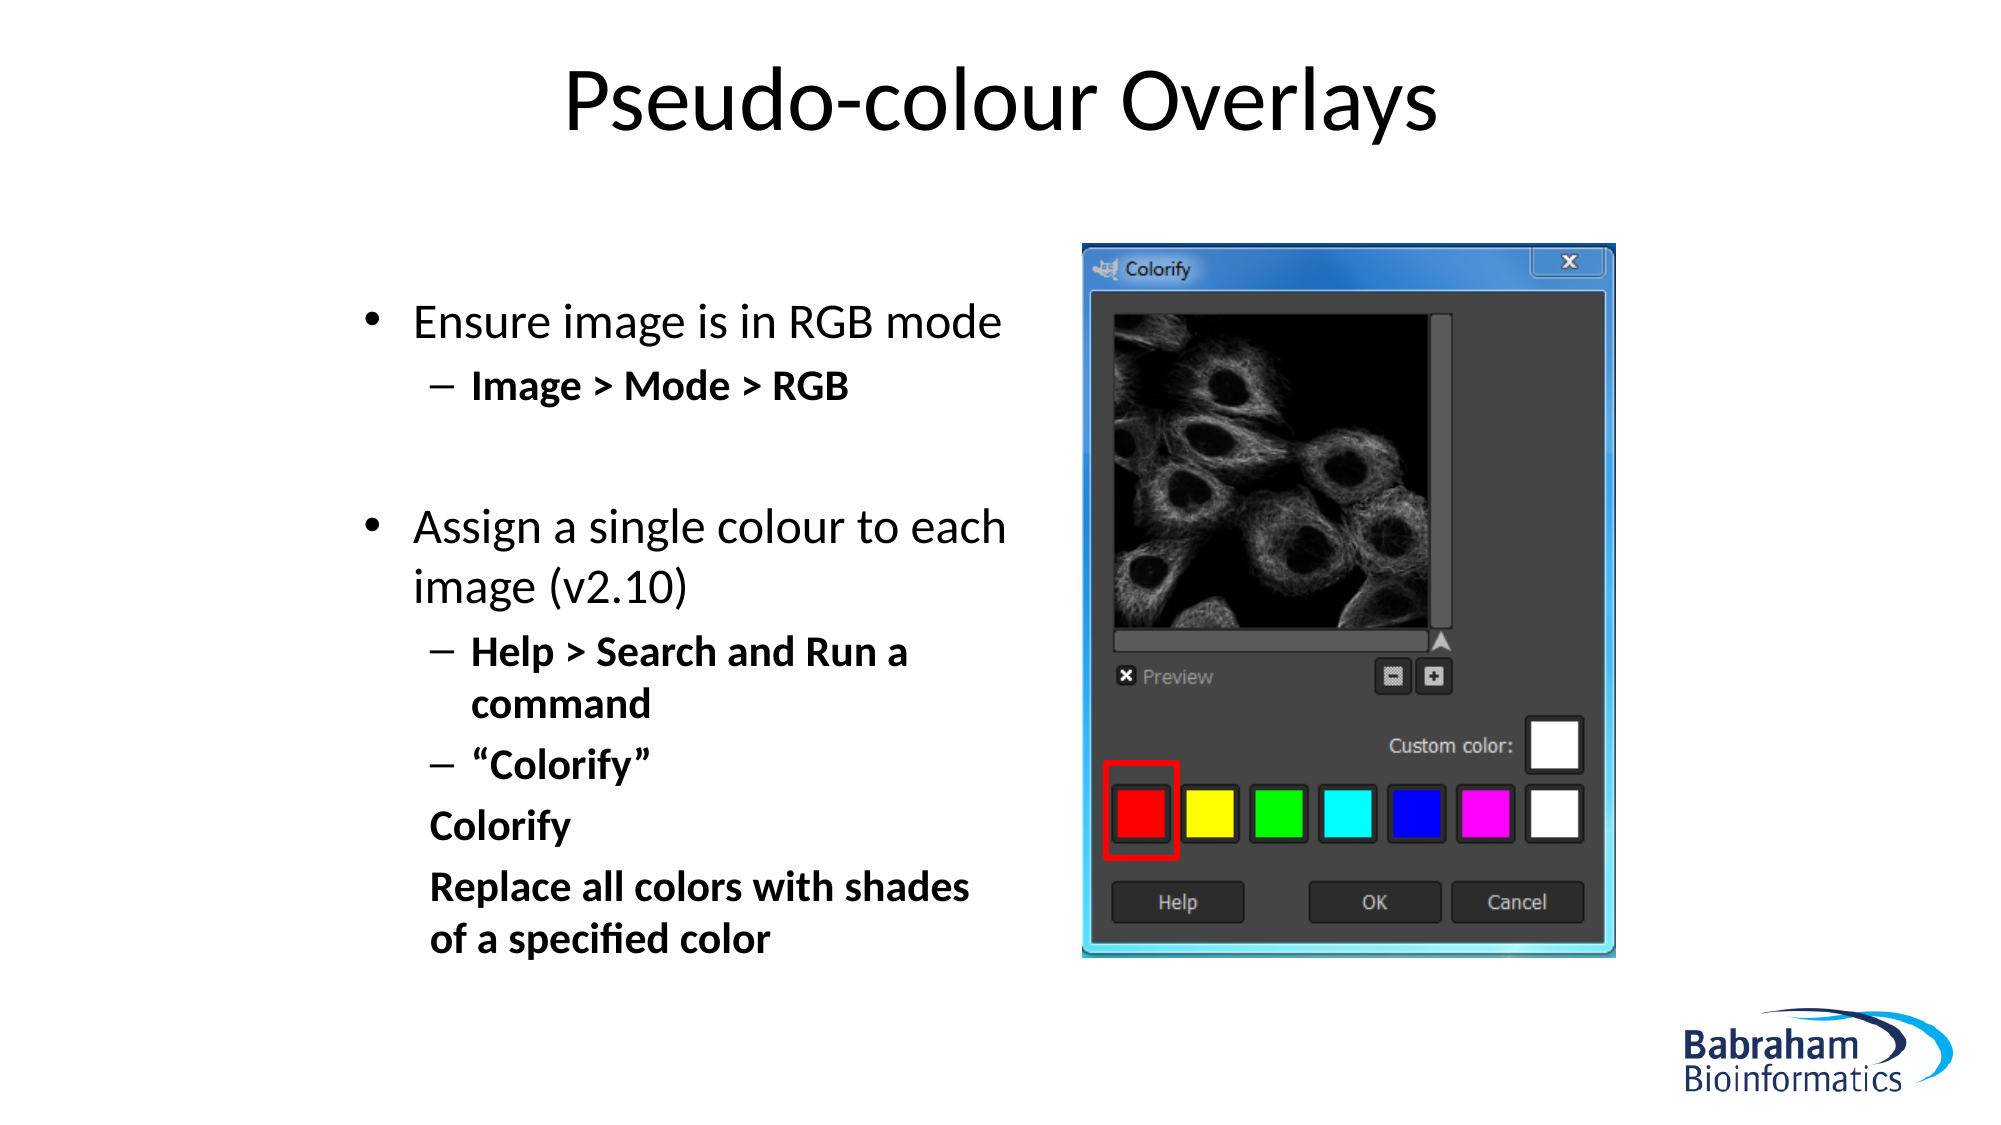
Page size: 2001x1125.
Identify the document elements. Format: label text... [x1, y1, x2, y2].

text_box Pseudo-colour Overlays [326, 0, 1677, 188]
picture [1668, 999, 1959, 1103]
list Ensure image is in RGB mode Image > Mode > RGB Assign a single colour to each image (v2.10) Help > Search and Run a command “Colorify” Colorify Replace all colors with shades of a specified color [348, 280, 1024, 1024]
picture [1082, 243, 1616, 958]
